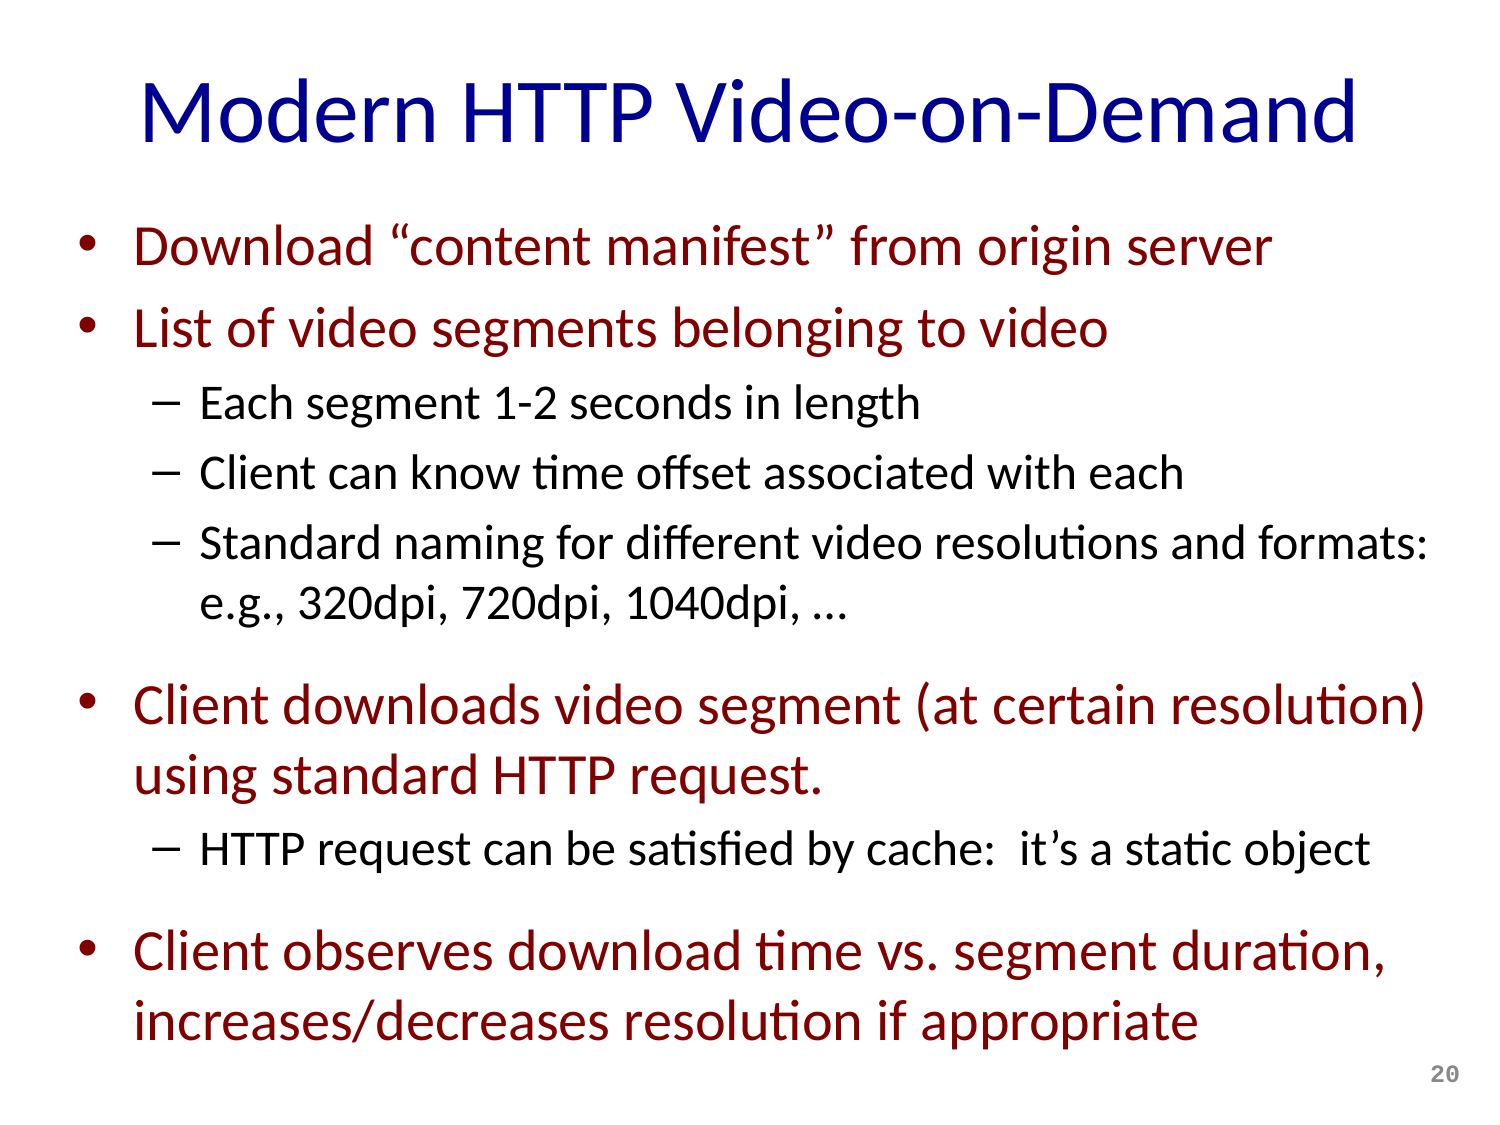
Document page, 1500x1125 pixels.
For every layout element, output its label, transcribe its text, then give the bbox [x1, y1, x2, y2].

list Download “content manifest” from origin server List of video segments belonging to video Each segment 1-2 seconds in length Client can know time offset associated with each Standard naming for different video resolutions and formats: e.g., 320dpi, 720dpi, 1040dpi, … Client downloads video segment (at certain resolution) using standard HTTP request. HTTP request can be satisfied by cache: it’s a static object Client observes download time vs. segment duration, increases/decreases resolution if appropriate [62, 200, 1463, 1005]
title Modern HTTP Video-on-Demand [75, 12, 1425, 200]
slide_number 20 [1125, 1042, 1475, 1103]
